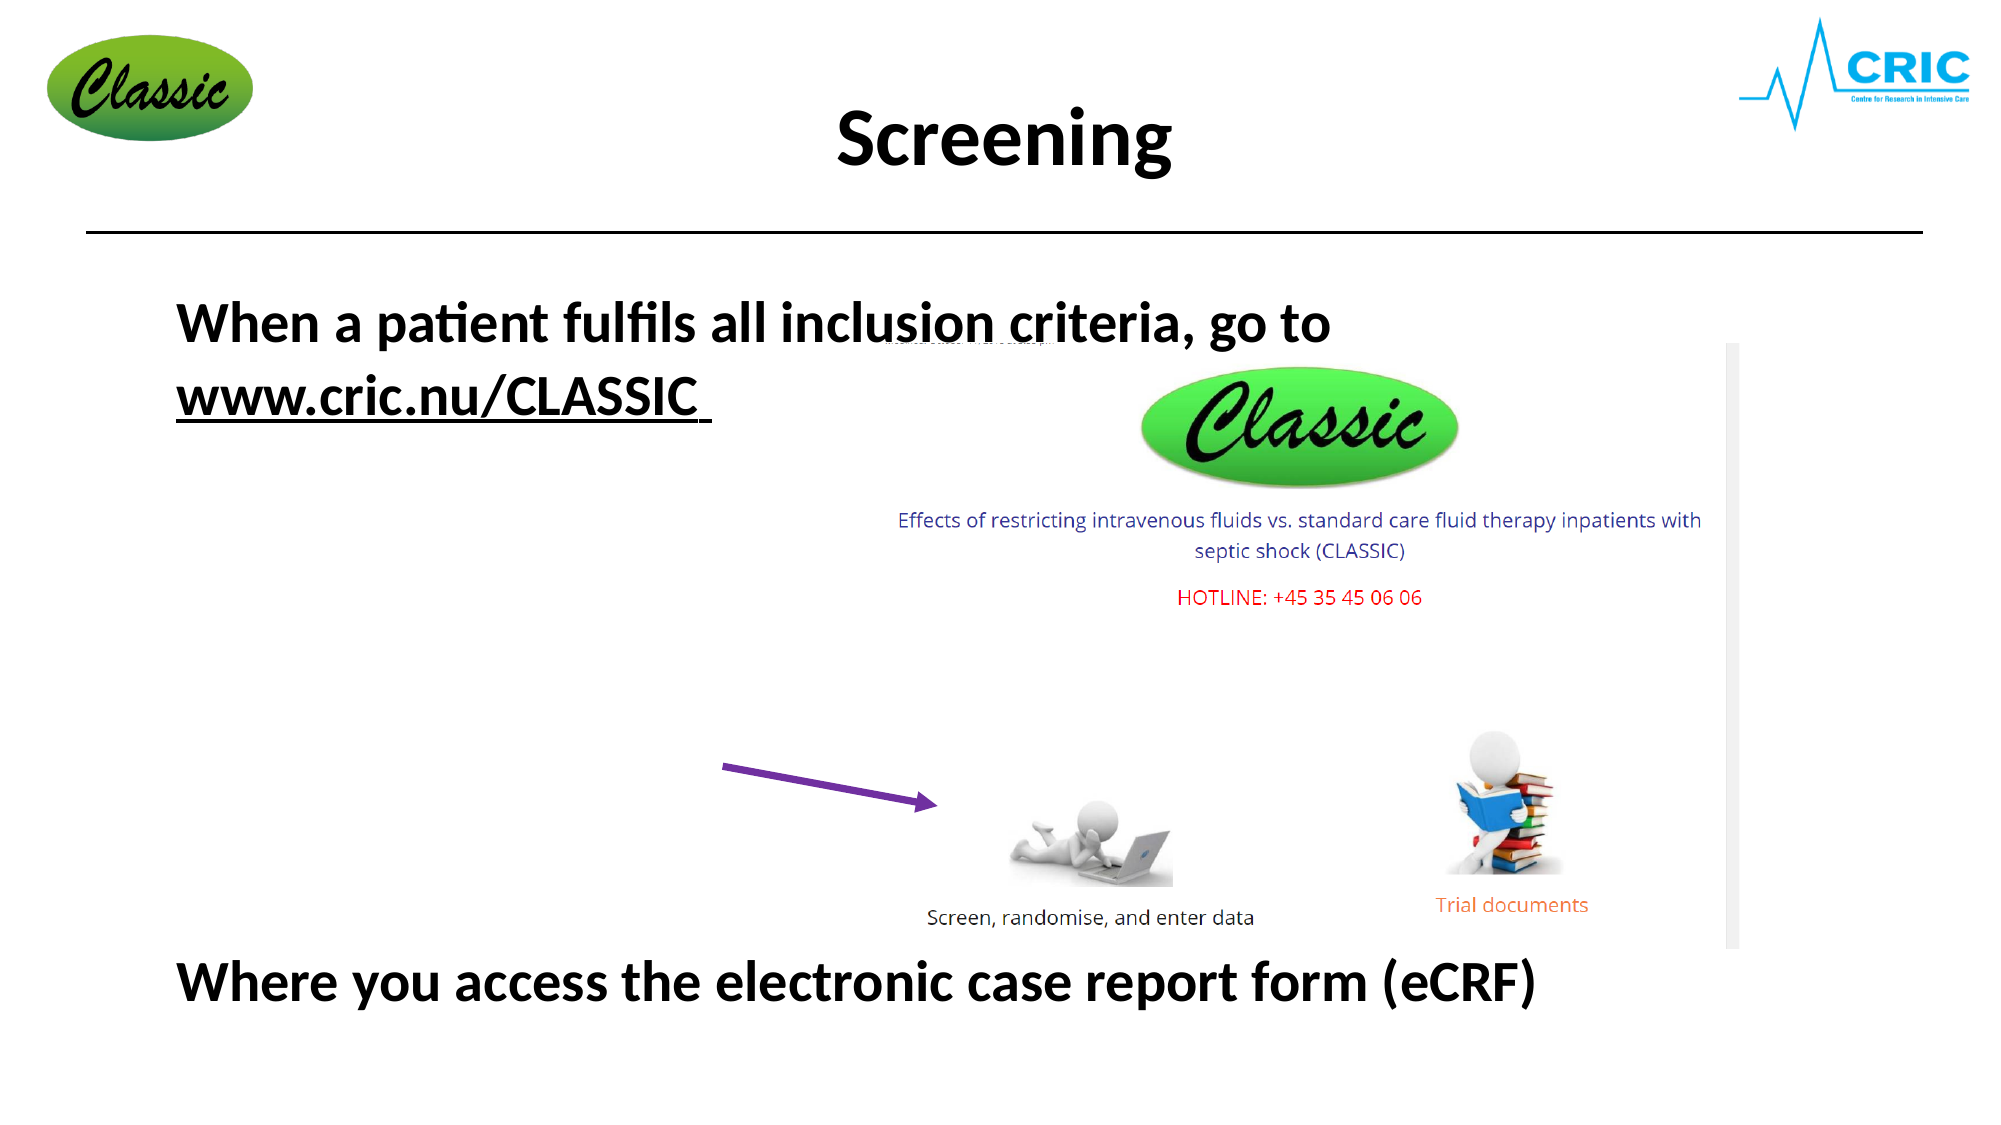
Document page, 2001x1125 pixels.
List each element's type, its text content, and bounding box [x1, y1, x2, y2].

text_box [722, 766, 938, 806]
picture [1732, 10, 1982, 139]
picture [881, 343, 1740, 949]
title Screening [86, 45, 1923, 231]
list When a patient fulfils all inclusion criteria, go to www.cric.nu/CLASSIC Where you access the electronic case report form (eCRF) [86, 284, 1923, 1033]
picture [43, 32, 255, 143]
